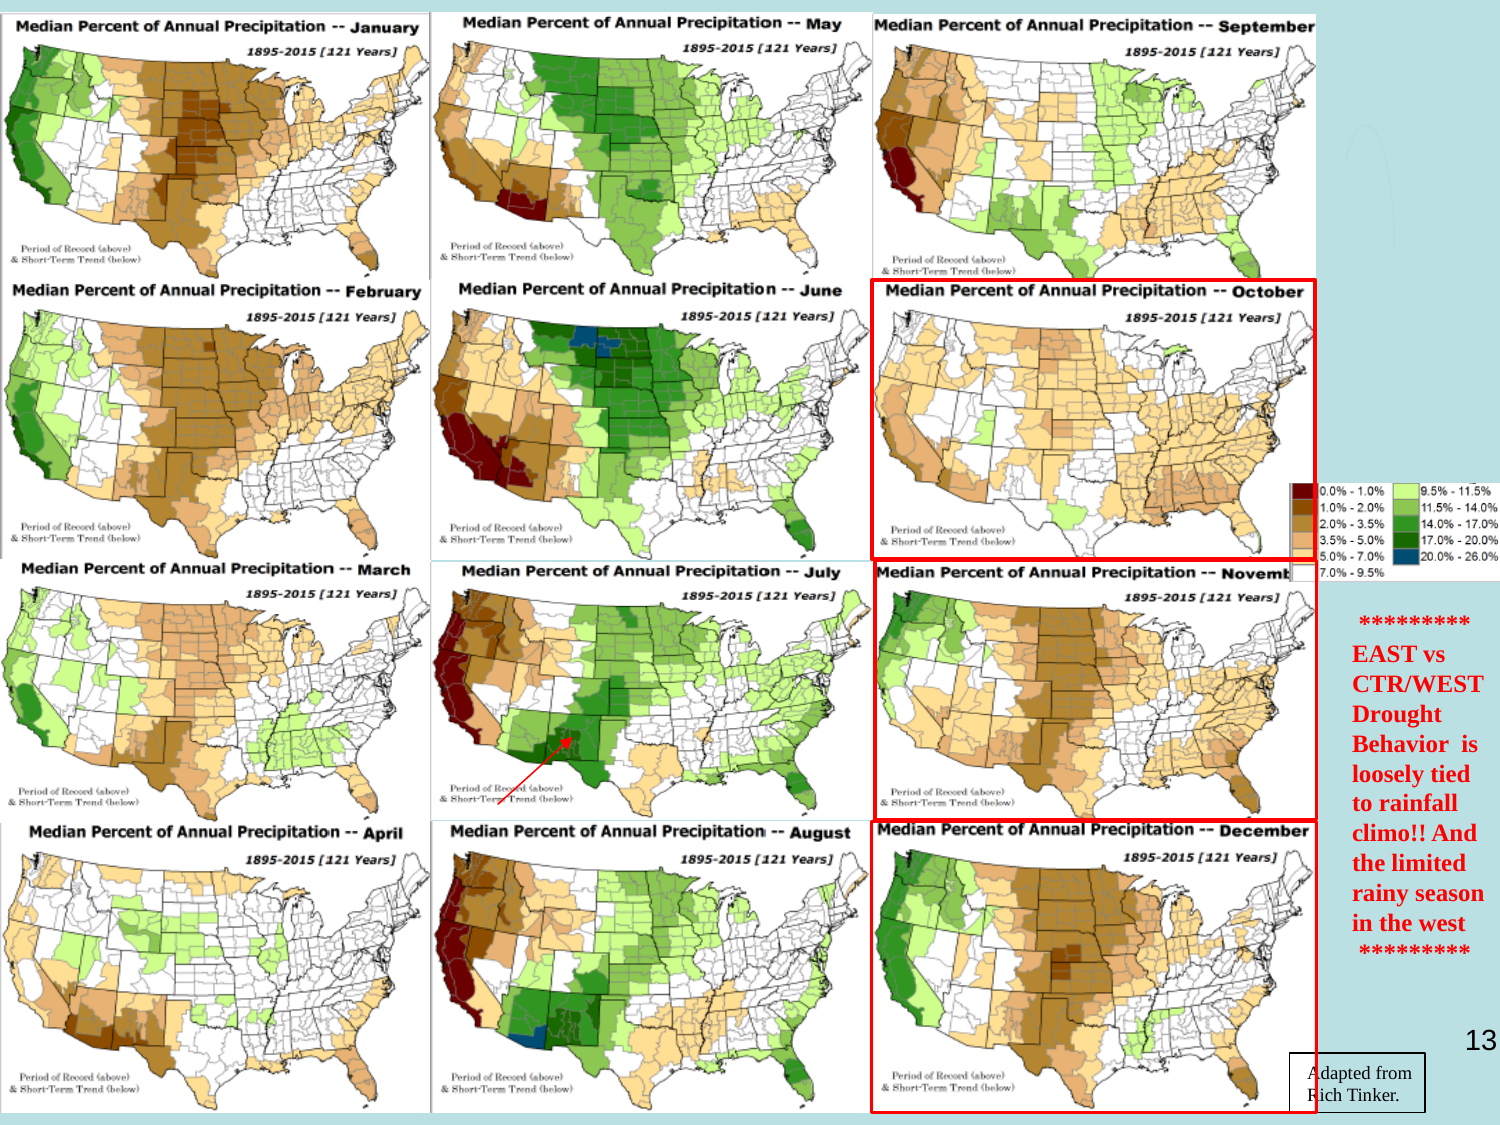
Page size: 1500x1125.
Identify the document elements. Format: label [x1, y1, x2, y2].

text_box [497, 736, 573, 805]
text_box [0, 12, 1500, 1113]
